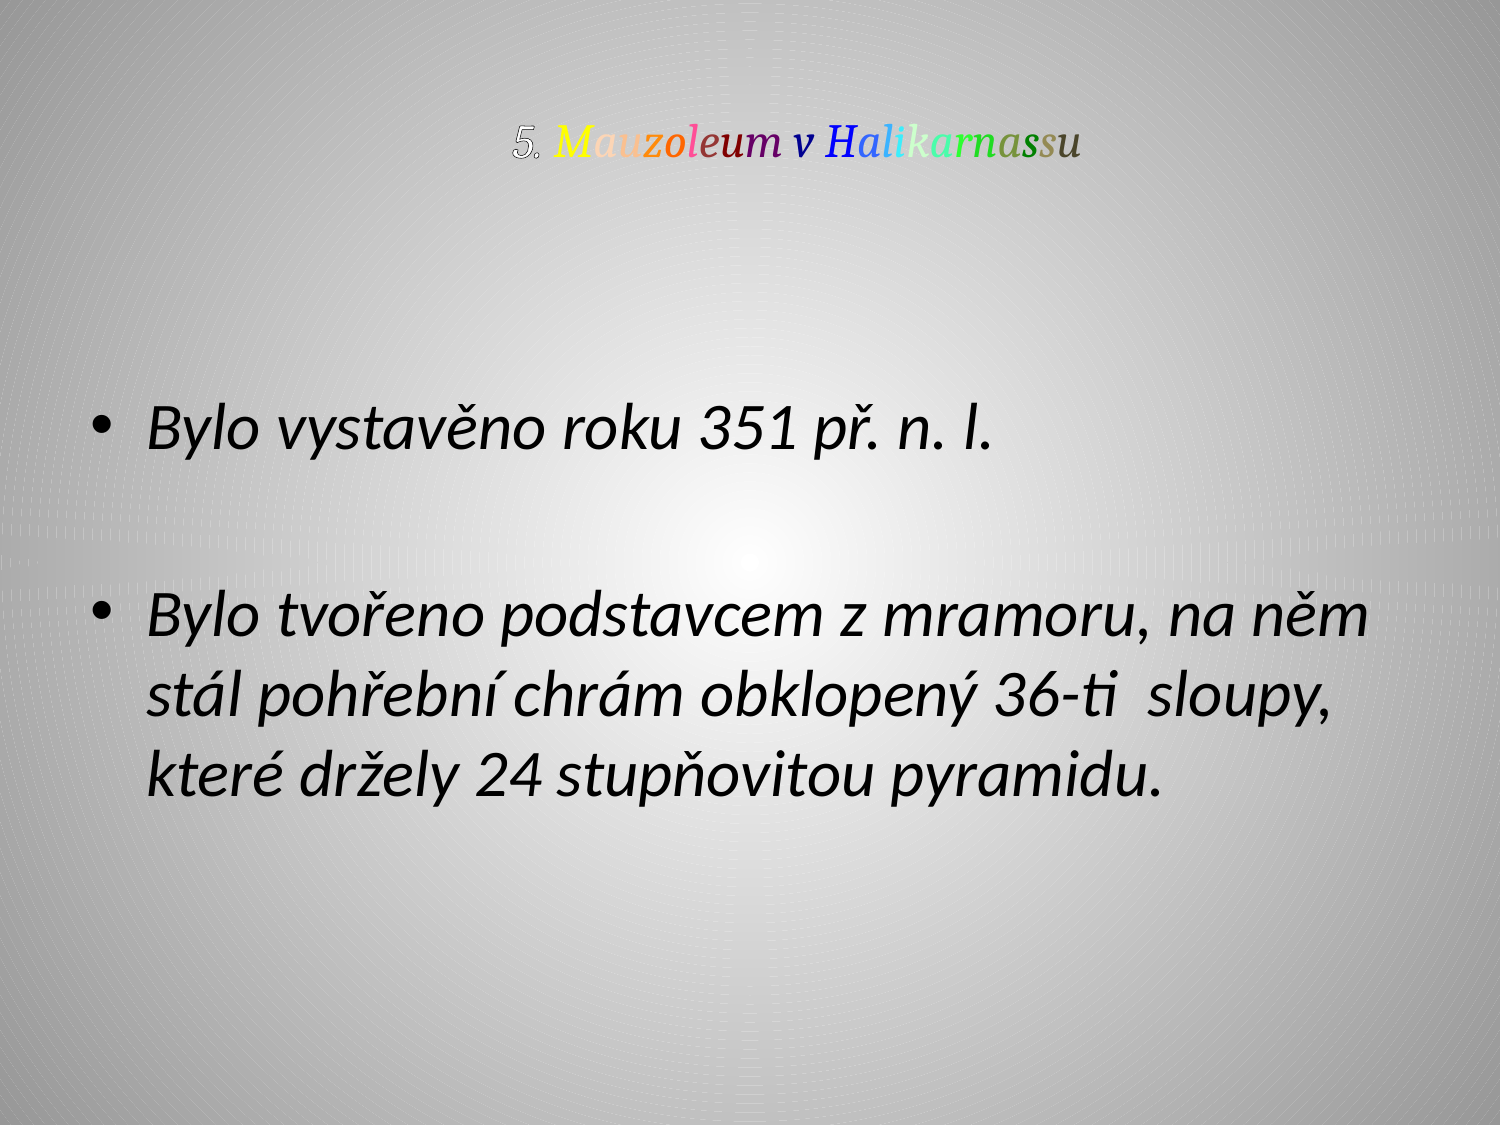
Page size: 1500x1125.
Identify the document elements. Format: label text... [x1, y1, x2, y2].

title 5. Mauzoleum v Halikarnassu [75, 45, 1425, 233]
list Bylo vystavěno roku 351 př. n. l. Bylo tvořeno podstavcem z mramoru, na něm stál pohřební chrám obklopený 36-ti sloupy, které držely 24 stupňovitou pyramidu. [75, 375, 1425, 1005]
